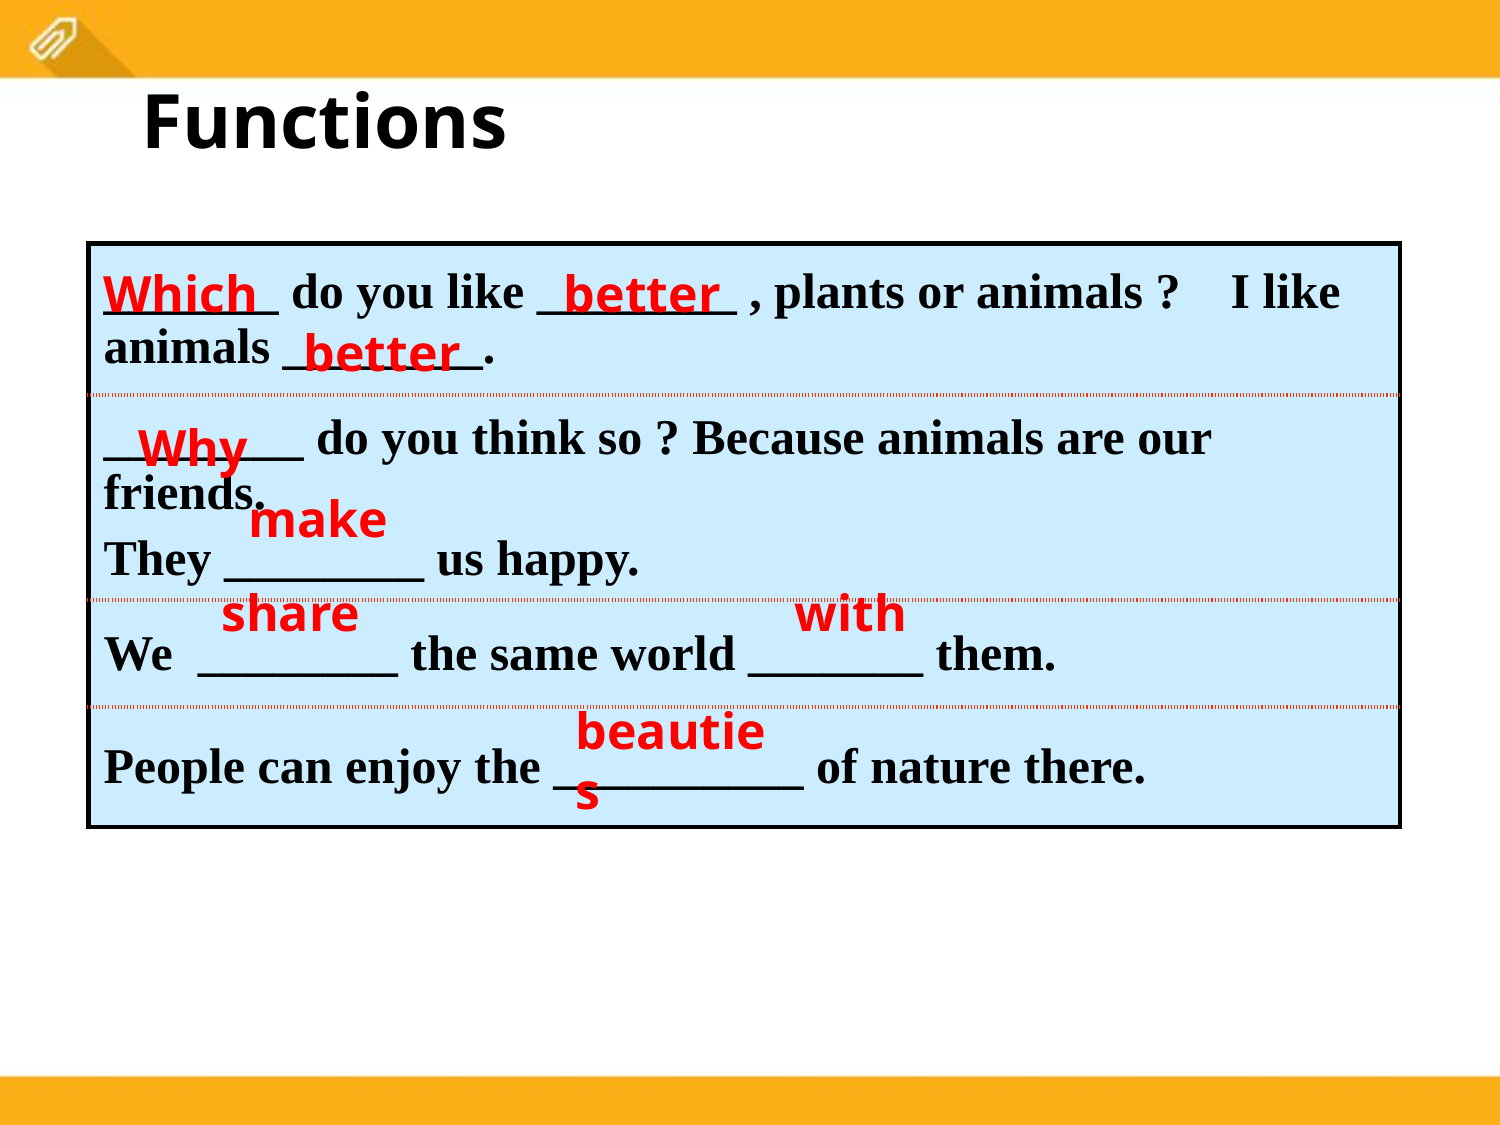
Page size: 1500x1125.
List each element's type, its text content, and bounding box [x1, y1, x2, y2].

text_box better [289, 314, 476, 389]
picture [0, 0, 1500, 1125]
table_cell People can enjoy the __________ of nature there. [91, 707, 560, 825]
table_header _______ do you like ________ , plants or animals ? I like animals ________. [91, 246, 1398, 395]
text_box share [206, 574, 384, 649]
text_box Functions [126, 66, 542, 172]
text_box Which [88, 255, 302, 331]
table_cell People can enjoy the __________ of nature there. [793, 707, 1398, 825]
text_box make [233, 479, 403, 555]
table_cell We ________ the same world _______ them. [91, 600, 1398, 707]
text_box beauties [560, 692, 793, 828]
text_box Why [123, 408, 263, 484]
text_box better [549, 255, 739, 331]
table_cell ________ do you think so ? Because animals are our friends. They ________ us happy. [91, 395, 1398, 600]
text_box with [779, 574, 922, 649]
